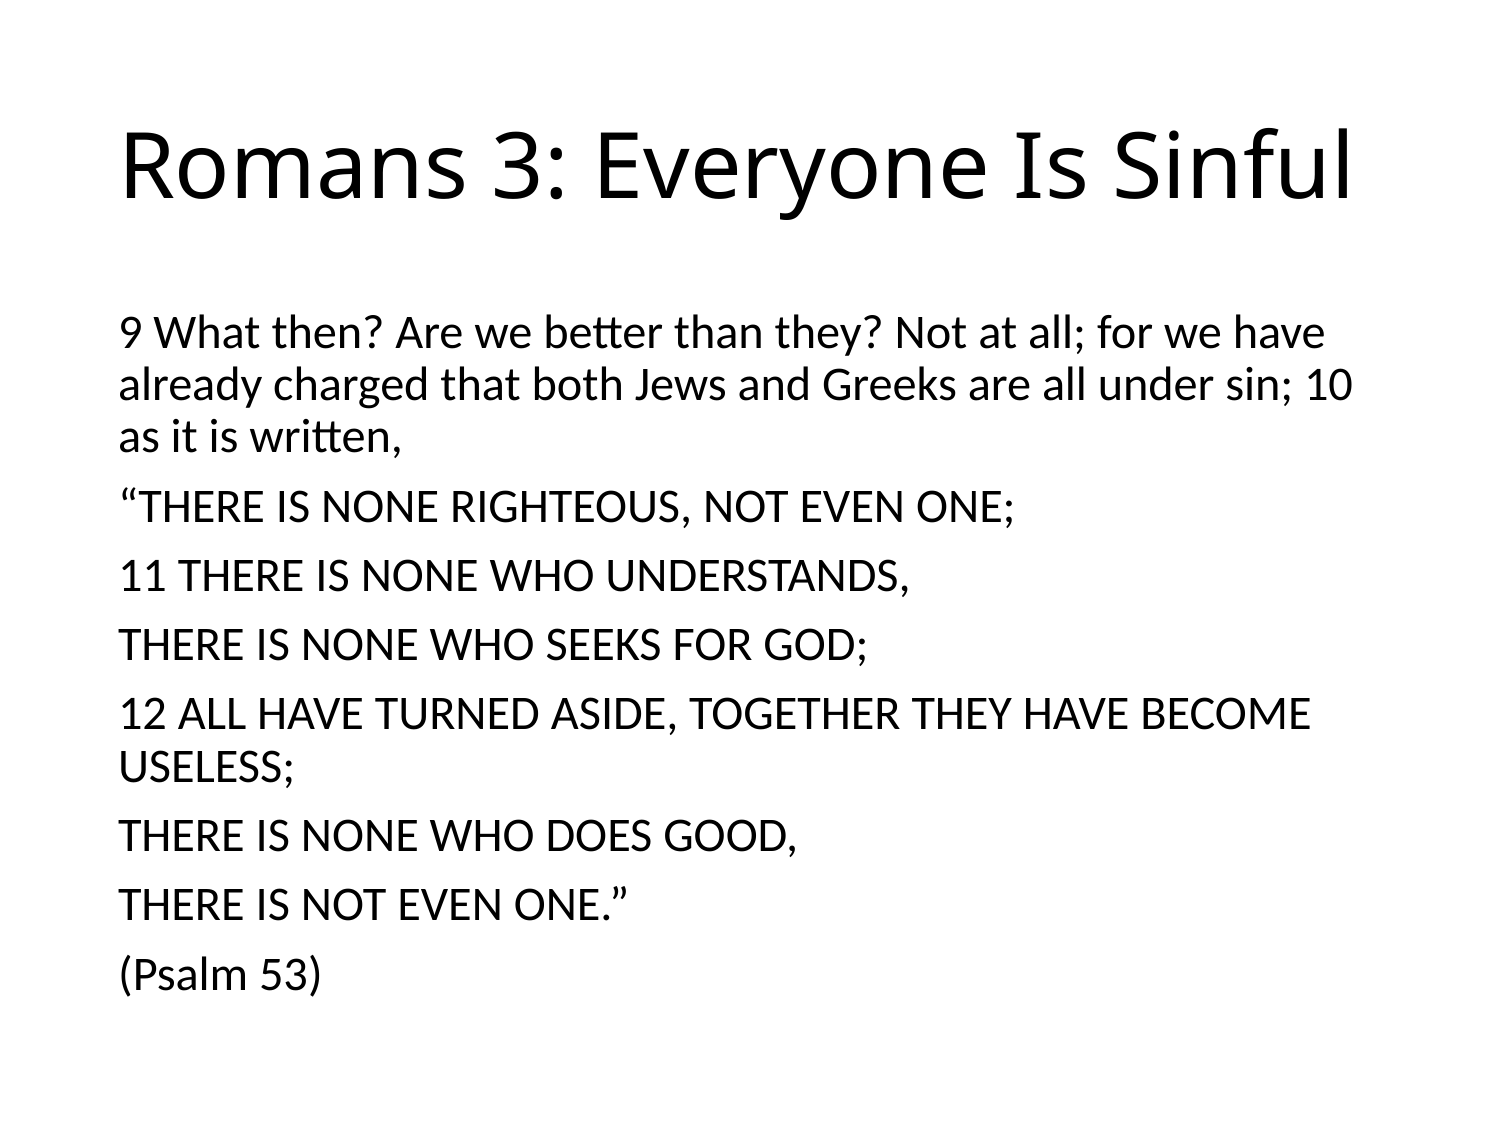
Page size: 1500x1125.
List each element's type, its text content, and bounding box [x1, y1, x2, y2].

list 9 What then? Are we better than they? Not at all; for we have already charged that both Jews and Greeks are all under sin; 10 as it is written, “THERE IS NONE RIGHTEOUS, NOT EVEN ONE; 11 THERE IS NONE WHO UNDERSTANDS, THERE IS NONE WHO SEEKS FOR GOD; 12 ALL HAVE TURNED ASIDE, TOGETHER THEY HAVE BECOME USELESS; THERE IS NONE WHO DOES GOOD, THERE IS NOT EVEN ONE.” (Psalm 53) [103, 299, 1397, 1014]
title Romans 3: Everyone Is Sinful [103, 59, 1397, 278]
